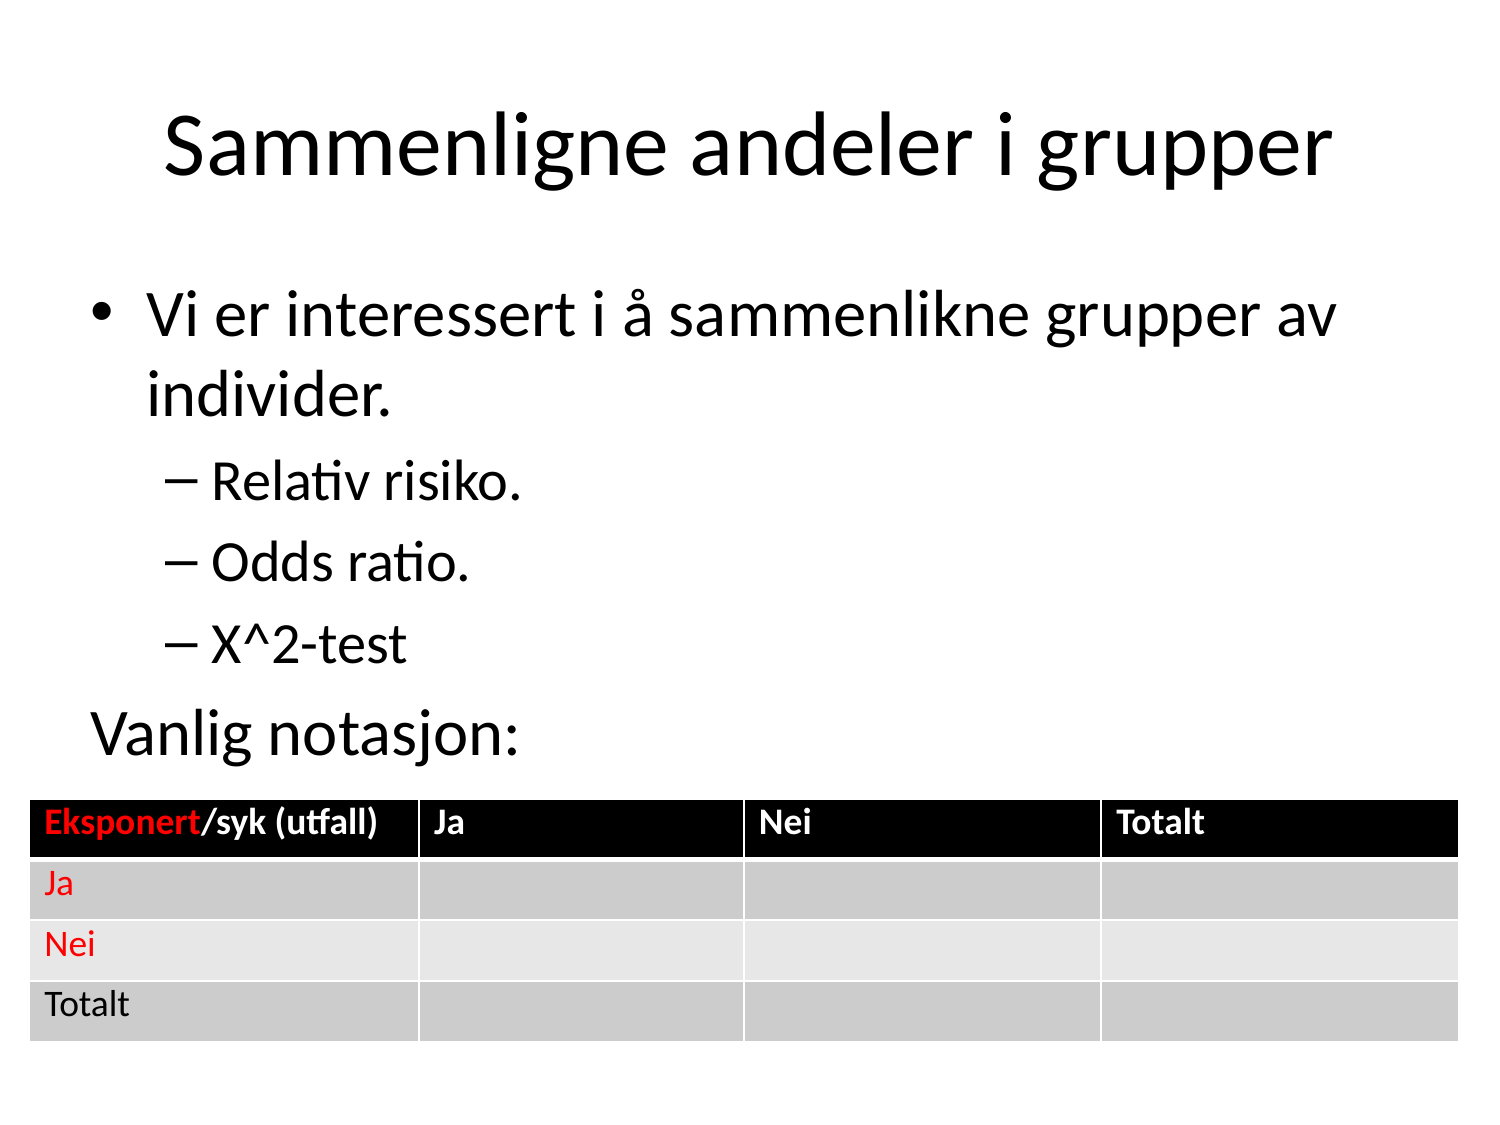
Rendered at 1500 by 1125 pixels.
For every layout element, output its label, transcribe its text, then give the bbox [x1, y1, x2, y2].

title Sammenligne andeler i grupper [75, 45, 1425, 233]
list Vi er interessert i å sammenlikne grupper av individer. Relativ risiko. Odds ratio. Χ^2-test Vanlig notasjon: [75, 262, 1425, 798]
